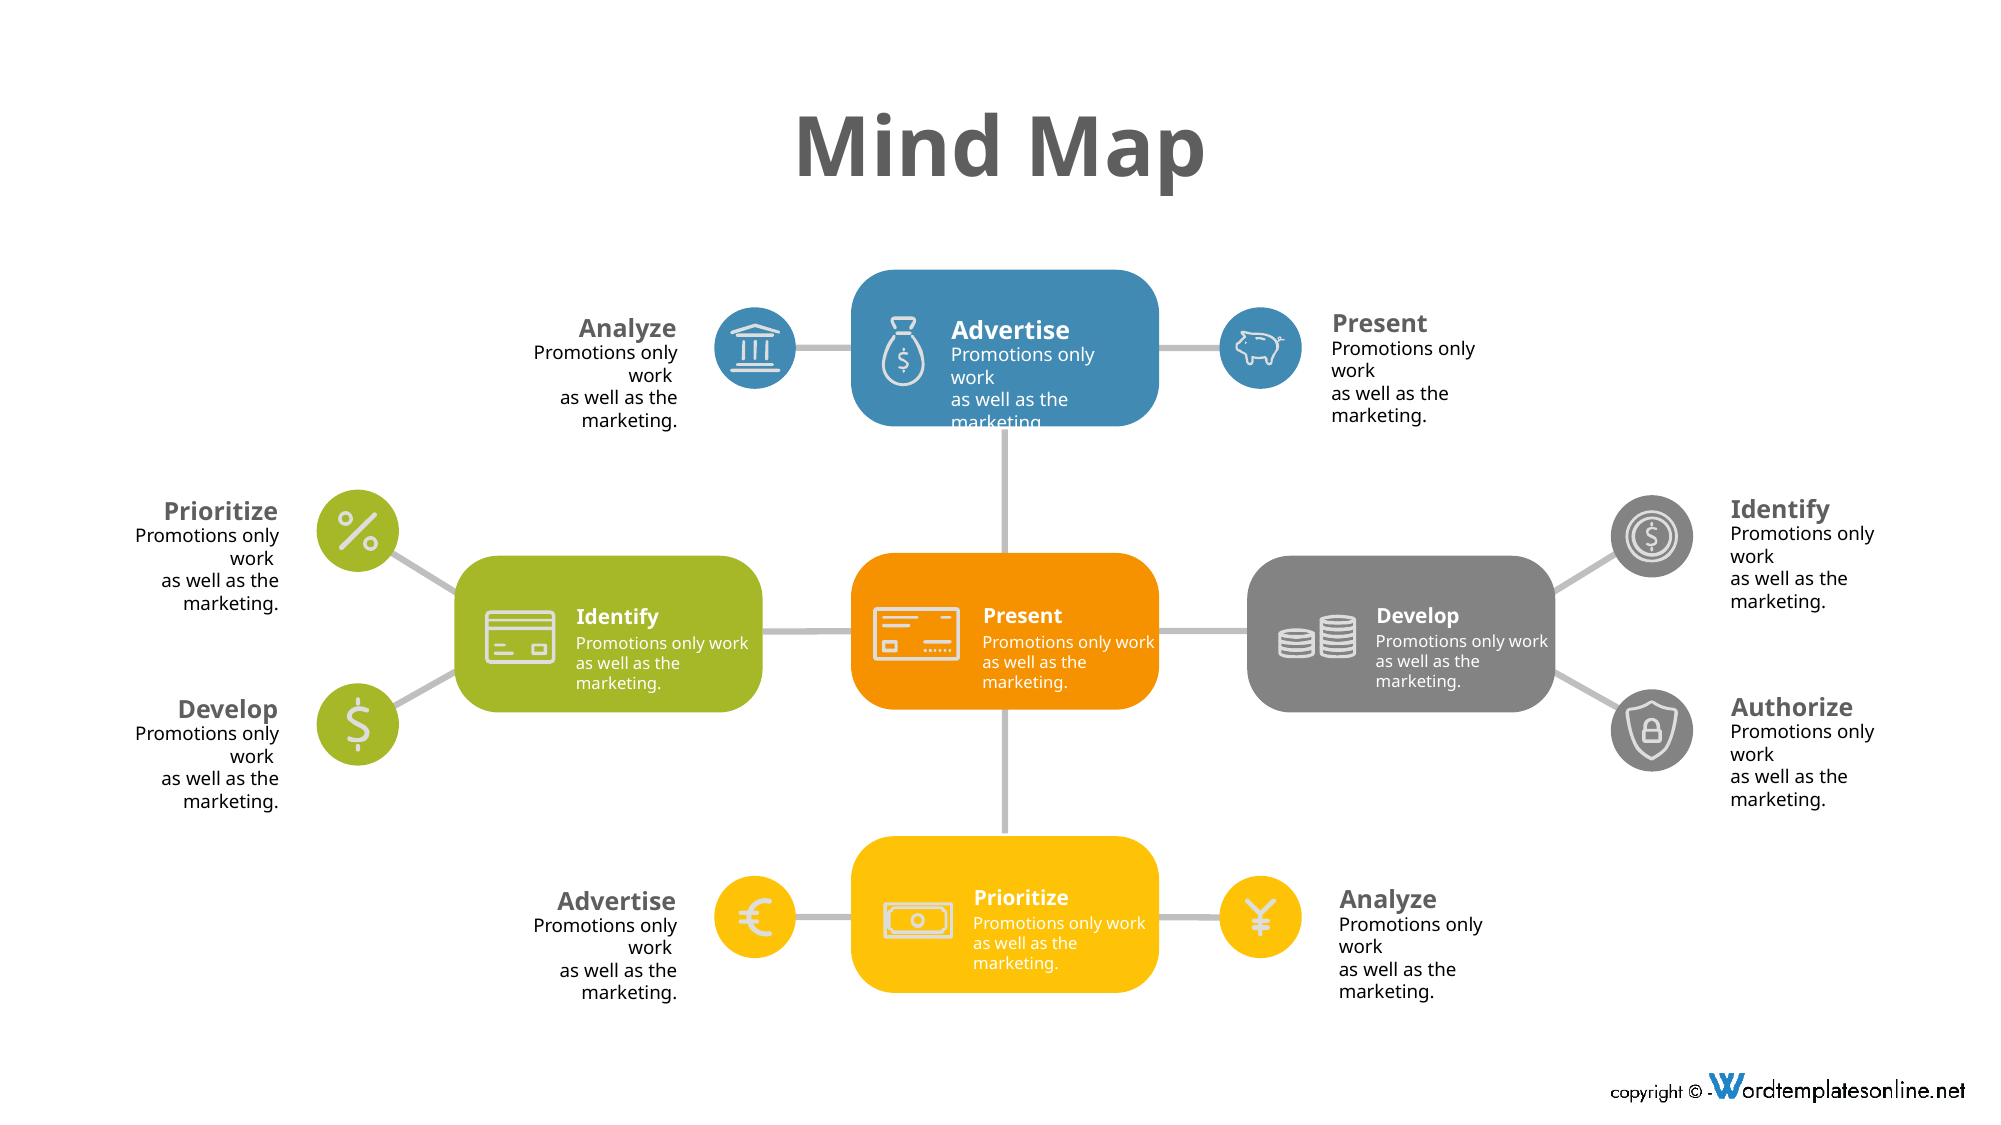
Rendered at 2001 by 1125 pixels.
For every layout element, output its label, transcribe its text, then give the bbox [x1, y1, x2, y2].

text_box [881, 640, 898, 653]
text_box [338, 511, 353, 526]
text_box [735, 333, 775, 337]
text_box [493, 651, 514, 655]
text_box [485, 618, 555, 622]
text_box [1319, 644, 1357, 659]
text_box [1235, 330, 1280, 366]
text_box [1316, 300, 1535, 413]
text_box [881, 335, 925, 387]
text_box [1647, 728, 1657, 732]
text_box [747, 898, 773, 910]
text_box [356, 553, 455, 706]
text_box [730, 323, 780, 335]
text_box [1245, 898, 1260, 915]
text_box [1645, 526, 1658, 547]
text_box [1280, 628, 1313, 633]
text_box [1278, 649, 1315, 659]
text_box [1320, 614, 1356, 620]
text_box [714, 307, 796, 389]
text_box [765, 339, 769, 361]
text_box Mind Map [777, 86, 1223, 201]
text_box [714, 875, 796, 959]
text_box [1319, 627, 1357, 639]
text_box [910, 913, 925, 929]
text_box [928, 648, 937, 653]
text_box [1642, 729, 1662, 743]
text_box [881, 623, 911, 628]
text_box [895, 331, 912, 335]
text_box [923, 640, 952, 644]
text_box [1643, 717, 1661, 732]
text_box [958, 876, 1177, 961]
text_box [1251, 918, 1271, 923]
text_box [485, 610, 556, 664]
text_box [753, 339, 757, 361]
text_box [1555, 554, 1653, 708]
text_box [1323, 876, 1543, 989]
text_box [1625, 510, 1678, 563]
text_box [873, 607, 960, 661]
text_box [1610, 495, 1694, 578]
text_box [316, 683, 399, 766]
text_box [1260, 898, 1277, 915]
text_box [473, 877, 692, 990]
text_box [887, 906, 948, 934]
text_box [851, 269, 1160, 427]
text_box [1278, 642, 1315, 652]
text_box [883, 902, 953, 939]
text_box [1255, 337, 1266, 341]
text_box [75, 487, 294, 600]
text_box [346, 706, 370, 743]
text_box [1715, 684, 1934, 796]
text_box [1610, 689, 1694, 772]
text_box [1275, 336, 1286, 343]
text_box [561, 596, 780, 681]
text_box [75, 685, 294, 798]
text_box [741, 339, 746, 361]
text_box [355, 743, 361, 752]
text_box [1715, 485, 1934, 598]
text_box [747, 924, 773, 937]
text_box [935, 306, 1155, 419]
text_box [1319, 638, 1357, 646]
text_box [1360, 595, 1580, 680]
text_box [890, 316, 917, 330]
text_box [1278, 631, 1315, 645]
text_box [1247, 555, 1556, 713]
text_box [851, 836, 1159, 993]
text_box [898, 351, 909, 369]
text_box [967, 595, 1186, 680]
text_box [1219, 307, 1302, 389]
text_box [738, 919, 760, 924]
text_box [851, 552, 1160, 710]
picture [1611, 1073, 1965, 1103]
text_box [454, 555, 763, 713]
text_box [363, 535, 378, 551]
text_box [316, 489, 399, 572]
text_box [339, 512, 378, 551]
text_box [730, 368, 781, 373]
text_box [1631, 516, 1673, 557]
text_box [1319, 617, 1357, 632]
text_box [1625, 700, 1678, 761]
text_box [485, 626, 555, 631]
text_box [1219, 875, 1302, 959]
text_box [355, 697, 361, 706]
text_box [473, 304, 693, 417]
text_box [493, 643, 506, 647]
text_box [738, 910, 760, 915]
text_box [531, 643, 548, 656]
text_box [1251, 924, 1271, 931]
